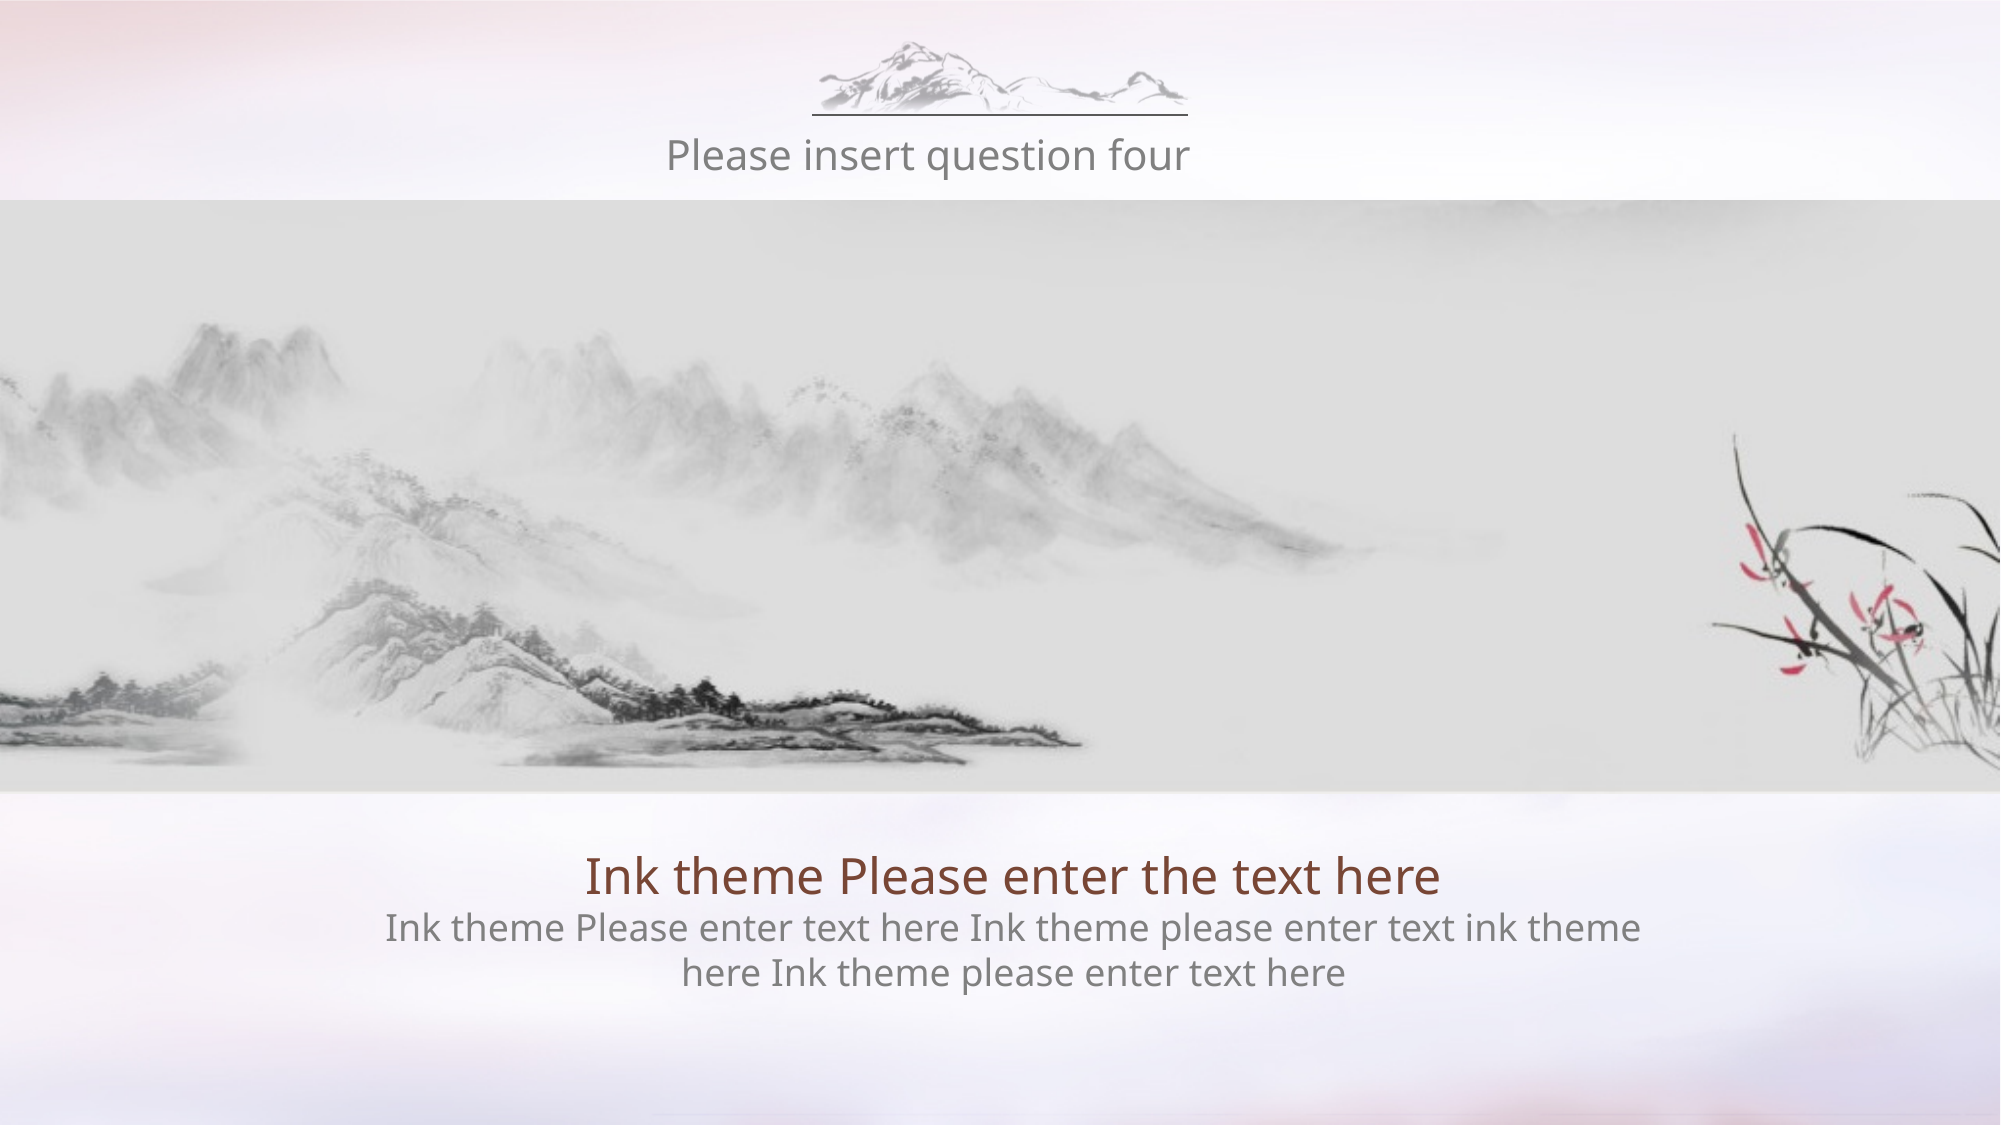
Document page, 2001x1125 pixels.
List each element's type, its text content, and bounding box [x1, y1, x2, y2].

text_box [724, 17, 1209, 187]
text_box Ink theme Please enter the text here Ink theme Please enter text here Ink theme please enter text ink theme here Ink theme please enter text here [342, 836, 1686, 1002]
picture [0, 0, 2001, 1125]
